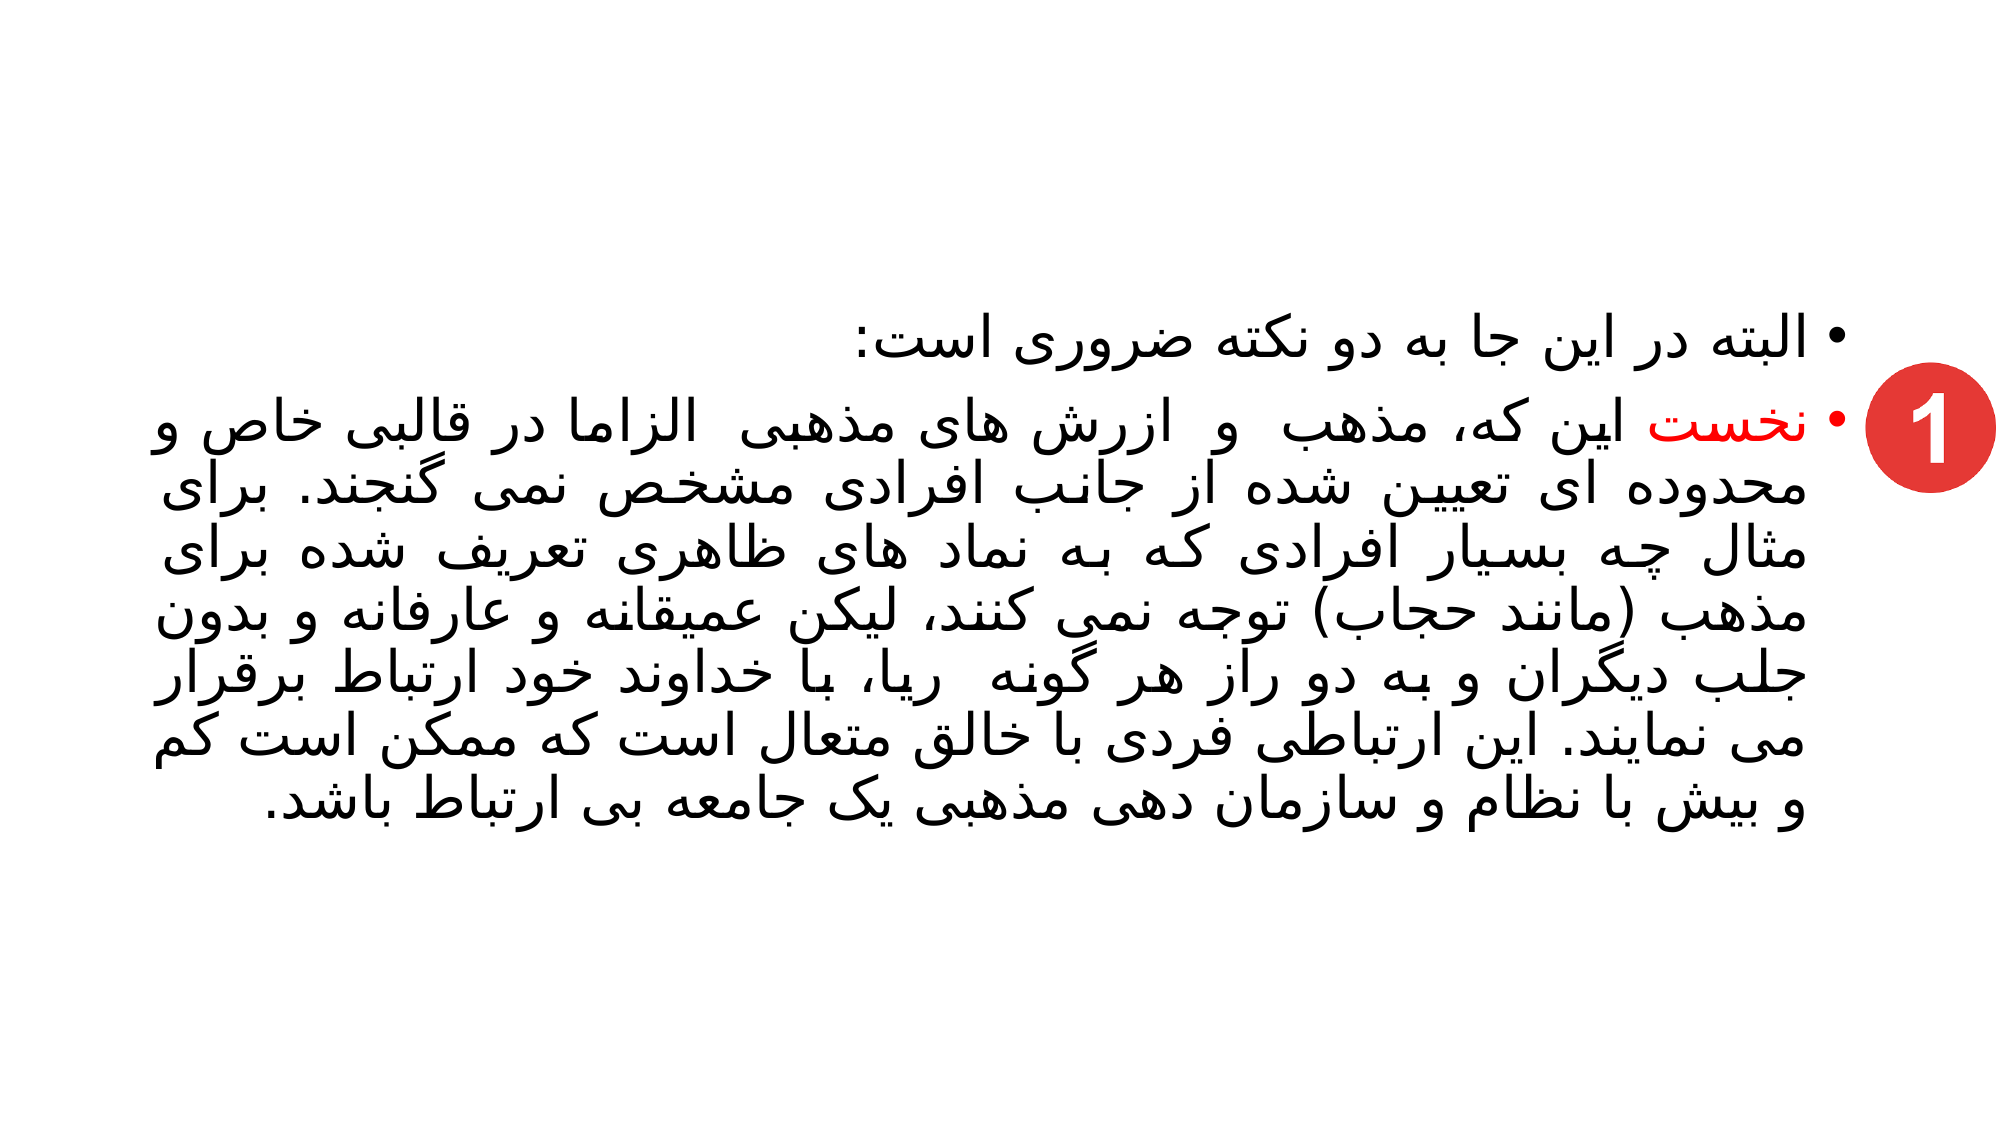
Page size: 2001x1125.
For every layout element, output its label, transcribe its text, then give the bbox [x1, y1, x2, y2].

picture [1861, 358, 2000, 497]
list البته در این جا به دو نکته ضروری است: نخست این که، مذهب و ازرش های مذهبی الزاما در قالبی خاص و محدوده ای تعیین شده از جانب افرادی مشخص نمی گنجند. برای مثال چه بسیار افرادی که به نماد های ظاهری تعریف شده برای مذهب (مانند حجاب) توجه نمی کنند، لیکن عمیقانه و عارفانه و بدون جلب دیگران و به دو راز هر گونه ریا، با خداوند خود ارتباط برقرار می نمایند. این ارتباطی فردی با خالق متعال است که ممکن است کم و بیش با نظام و سازمان دهی مذهبی یک جامعه بی ارتباط باشد. [137, 299, 1863, 1014]
